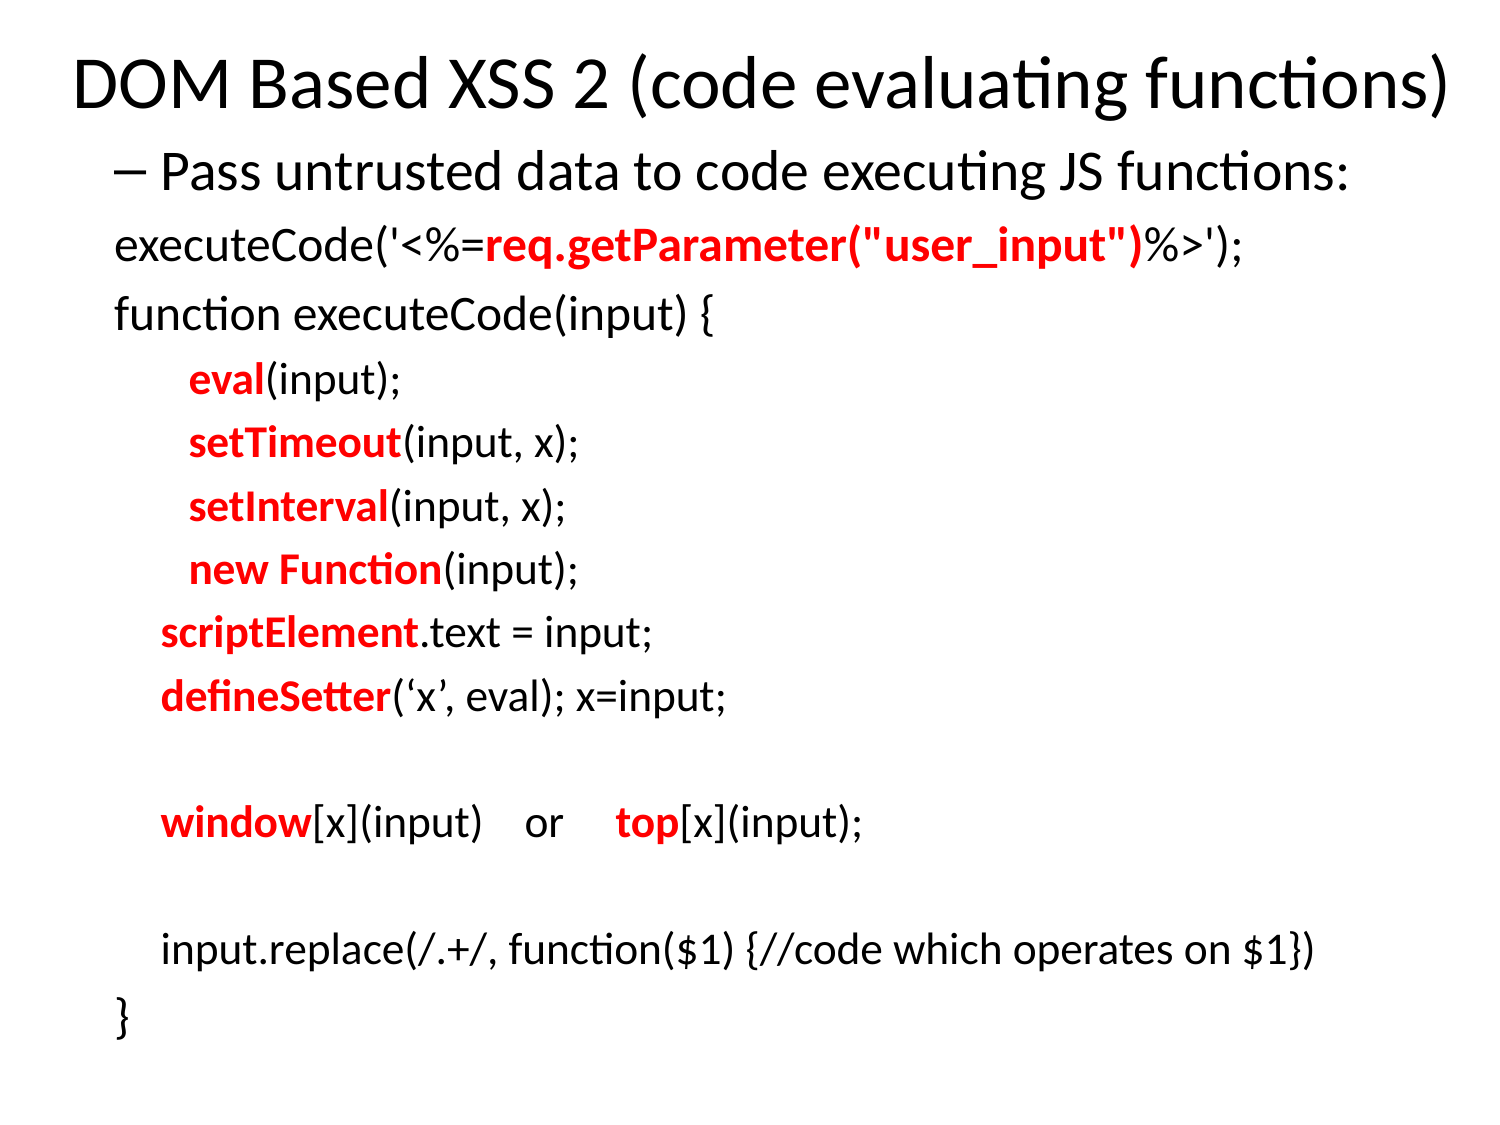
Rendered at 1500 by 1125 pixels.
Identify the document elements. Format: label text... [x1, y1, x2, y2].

list Pass untrusted data to code executing JS functions: executeCode('<%=req.getParameter("user_input")%>'); function executeCode(input) { eval(input); setTimeout(input, x); setInterval(input, x); new Function(input); scriptElement.text = input; defineSetter(‘x’, eval); x=input; window[x](input) or top[x](input); input.replace(/.+/, function($1) {//code which operates on $1}) } [24, 125, 1475, 1100]
title DOM Based XSS 2 (code evaluating functions) [24, 20, 1500, 138]
